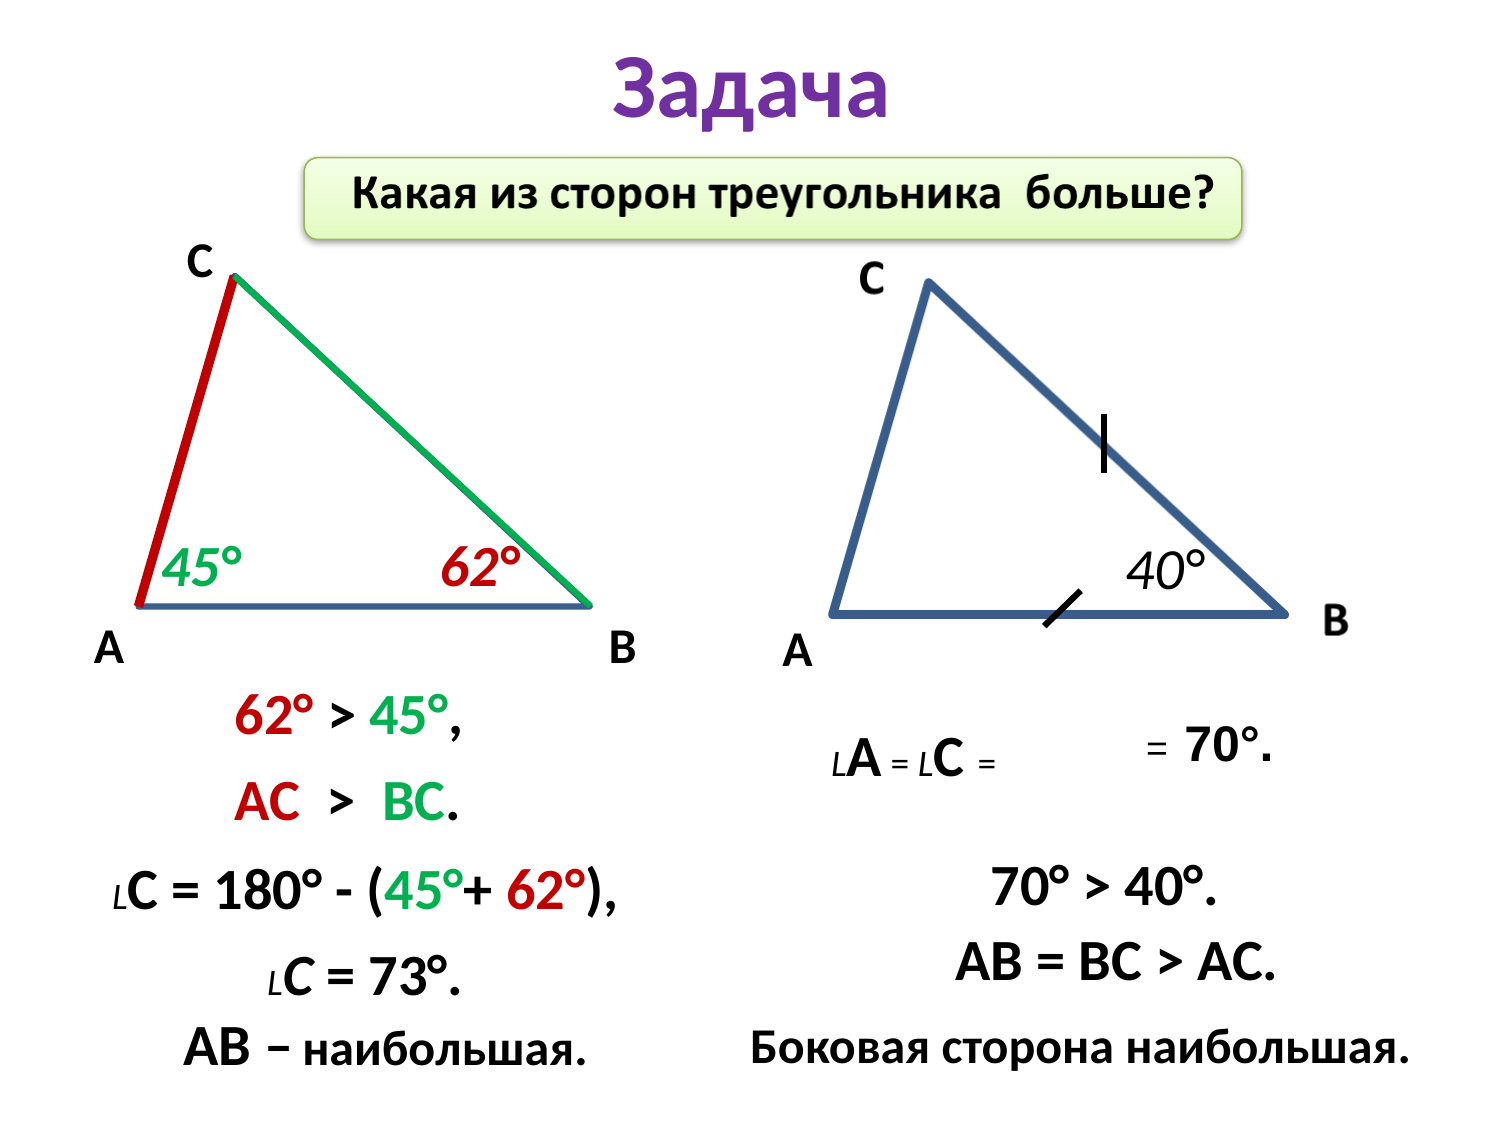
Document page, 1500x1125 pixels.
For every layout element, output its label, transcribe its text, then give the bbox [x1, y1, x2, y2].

text_box А [767, 609, 828, 685]
text_box LC = 180° - (45°+ 62°), [97, 844, 634, 929]
picture [321, 145, 1289, 620]
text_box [1043, 590, 1081, 627]
picture [1291, 573, 1380, 679]
text_box А [79, 606, 164, 682]
text_box 70° > 40°. [975, 839, 1235, 914]
text_box LA = LC = [816, 710, 1012, 796]
text_box [303, 157, 316, 240]
text_box С [172, 220, 229, 274]
text_box AB = BC > AC. [940, 914, 1294, 999]
text_box AC > BC. [219, 754, 476, 840]
text_box AB – наибольшая. [168, 1000, 603, 1085]
text_box LC = 73°. [252, 929, 479, 1000]
text_box В [593, 606, 652, 682]
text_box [138, 275, 232, 607]
title Задача [76, 0, 1427, 161]
text_box 62° > 45°, [219, 668, 479, 754]
text_box Боковая сторона наибольшая. [735, 1006, 1427, 1081]
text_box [233, 275, 591, 607]
